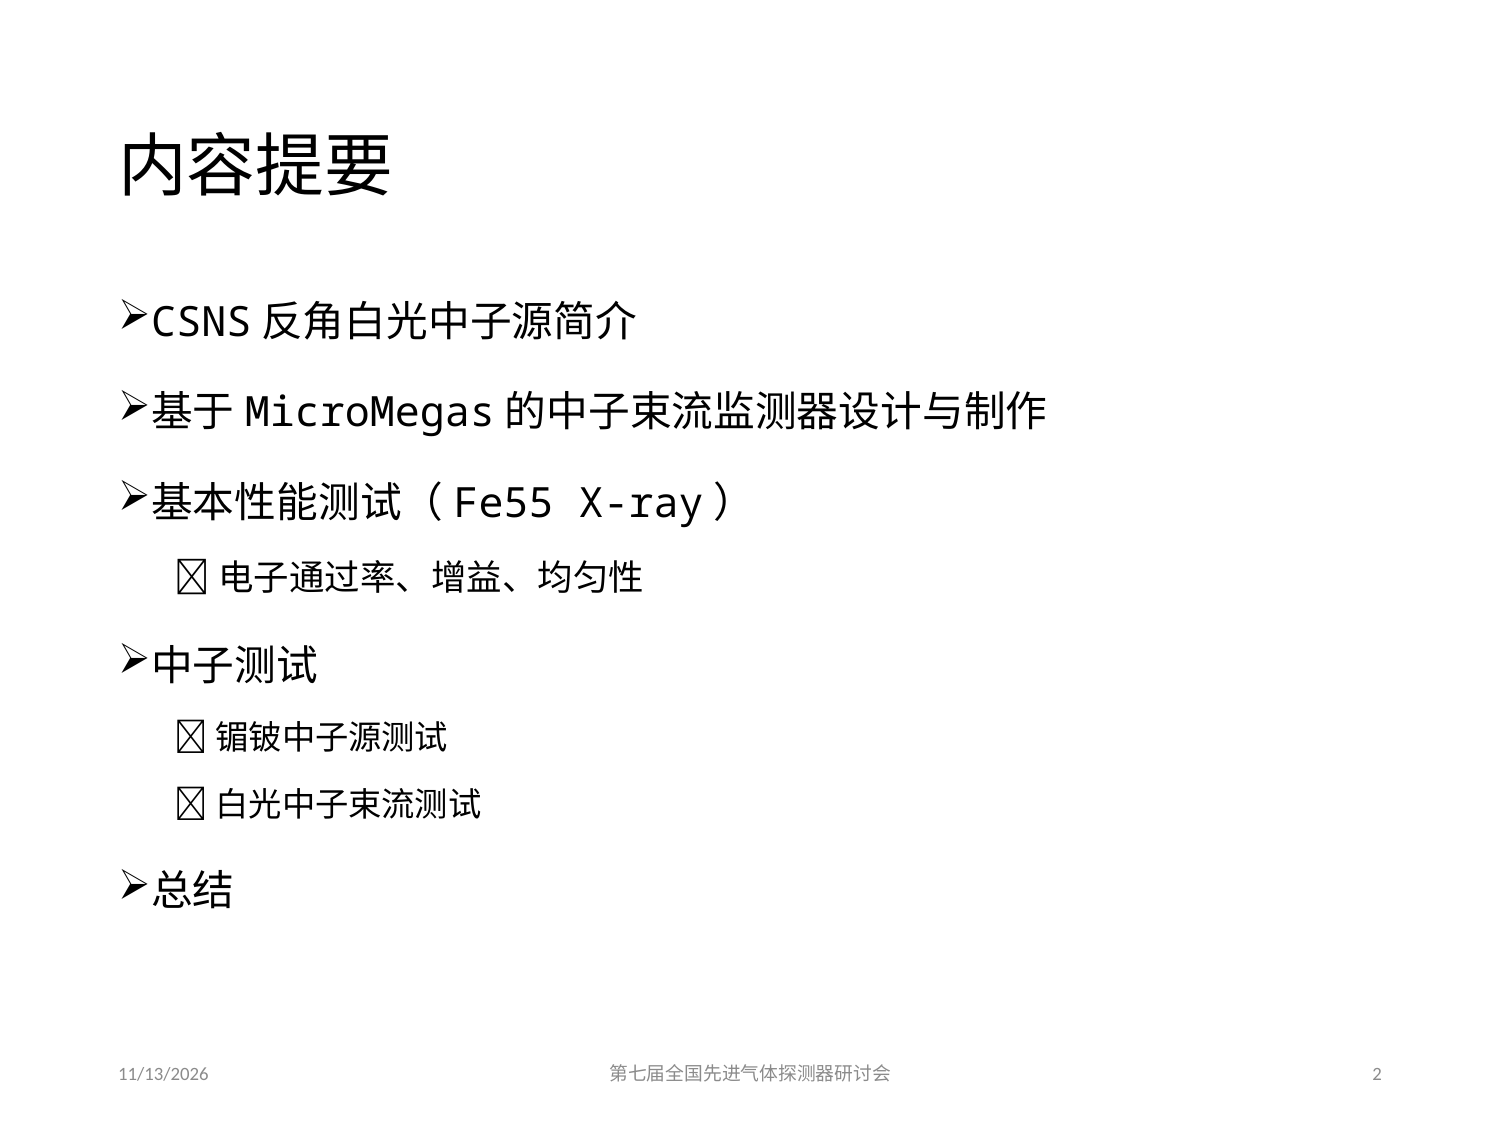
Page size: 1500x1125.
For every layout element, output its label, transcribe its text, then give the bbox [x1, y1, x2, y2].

list CSNS反角白光中子源简介 基于MicroMegas的中子束流监测器设计与制作 基本性能测试（Fe55 X-ray） 电子通过率、增益、均匀性 中子测试 镅铍中子源测试 白光中子束流测试 总结 [103, 261, 1353, 976]
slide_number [103, 1042, 441, 1103]
title 内容提要 [103, 59, 1397, 278]
footer 第七届全国先进气体探测器研讨会 [496, 1042, 1004, 1103]
slide_number 2 [1059, 1042, 1397, 1103]
